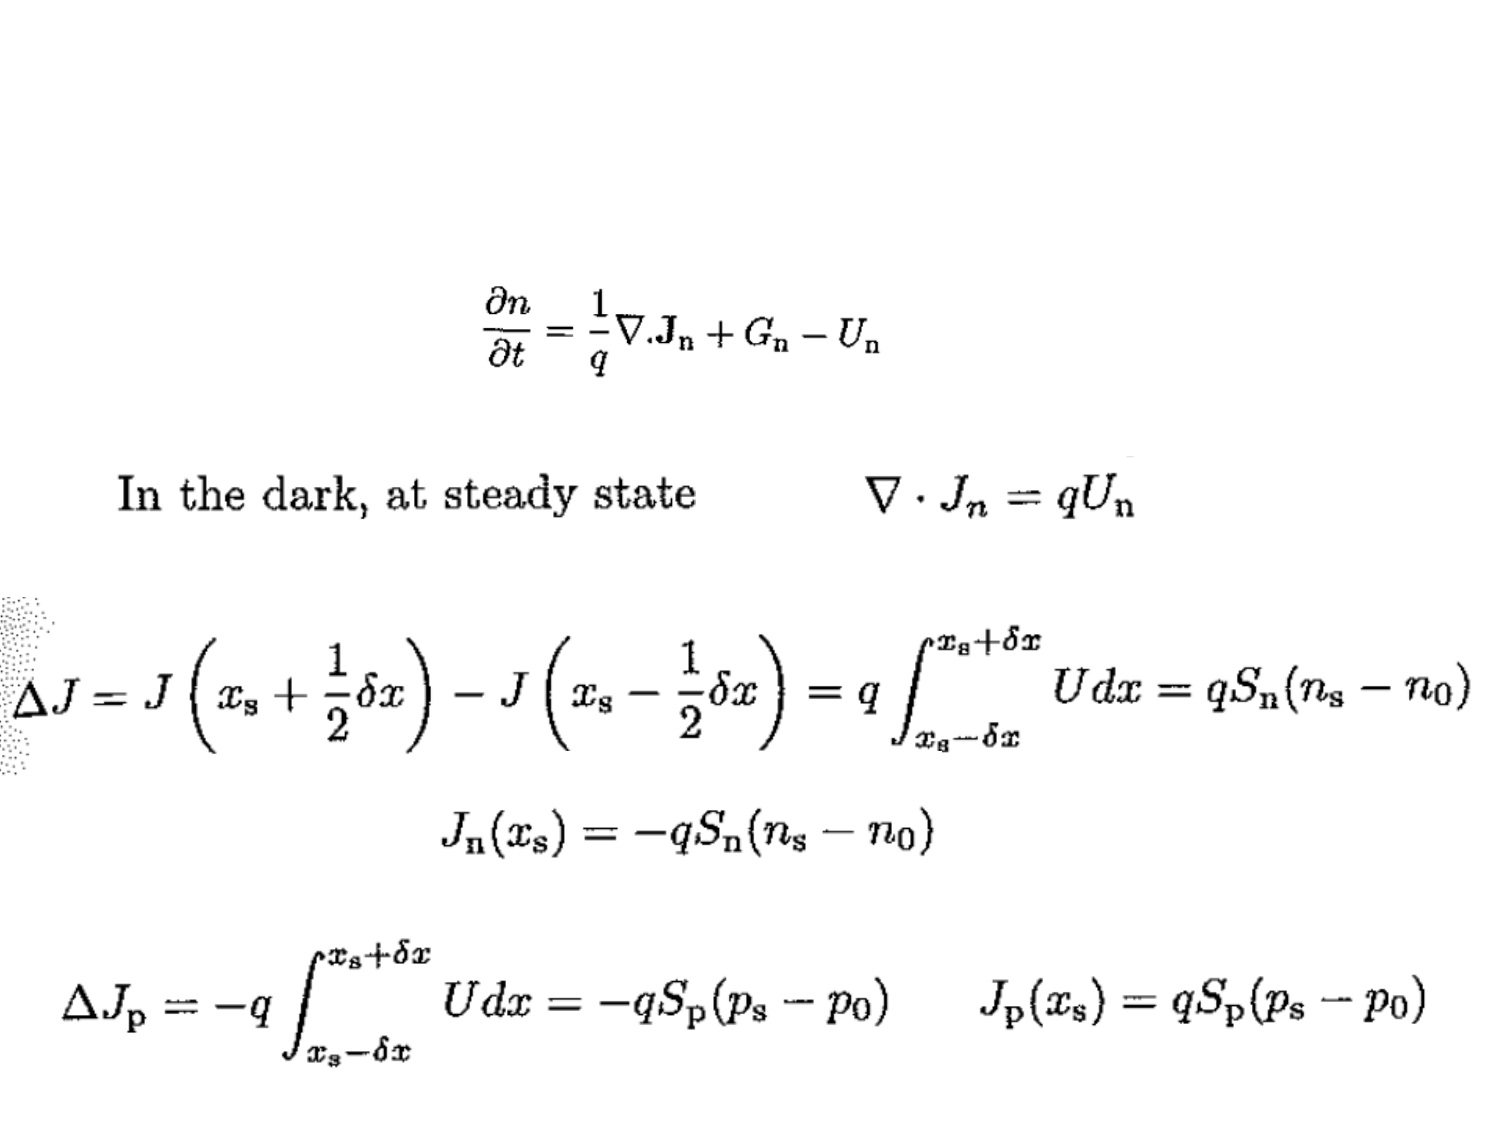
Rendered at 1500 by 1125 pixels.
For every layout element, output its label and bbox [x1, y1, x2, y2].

picture [946, 938, 1435, 1057]
picture [0, 597, 1483, 887]
picture [0, 923, 903, 1069]
list [454, 231, 898, 395]
picture [855, 455, 1137, 527]
picture [104, 455, 696, 527]
